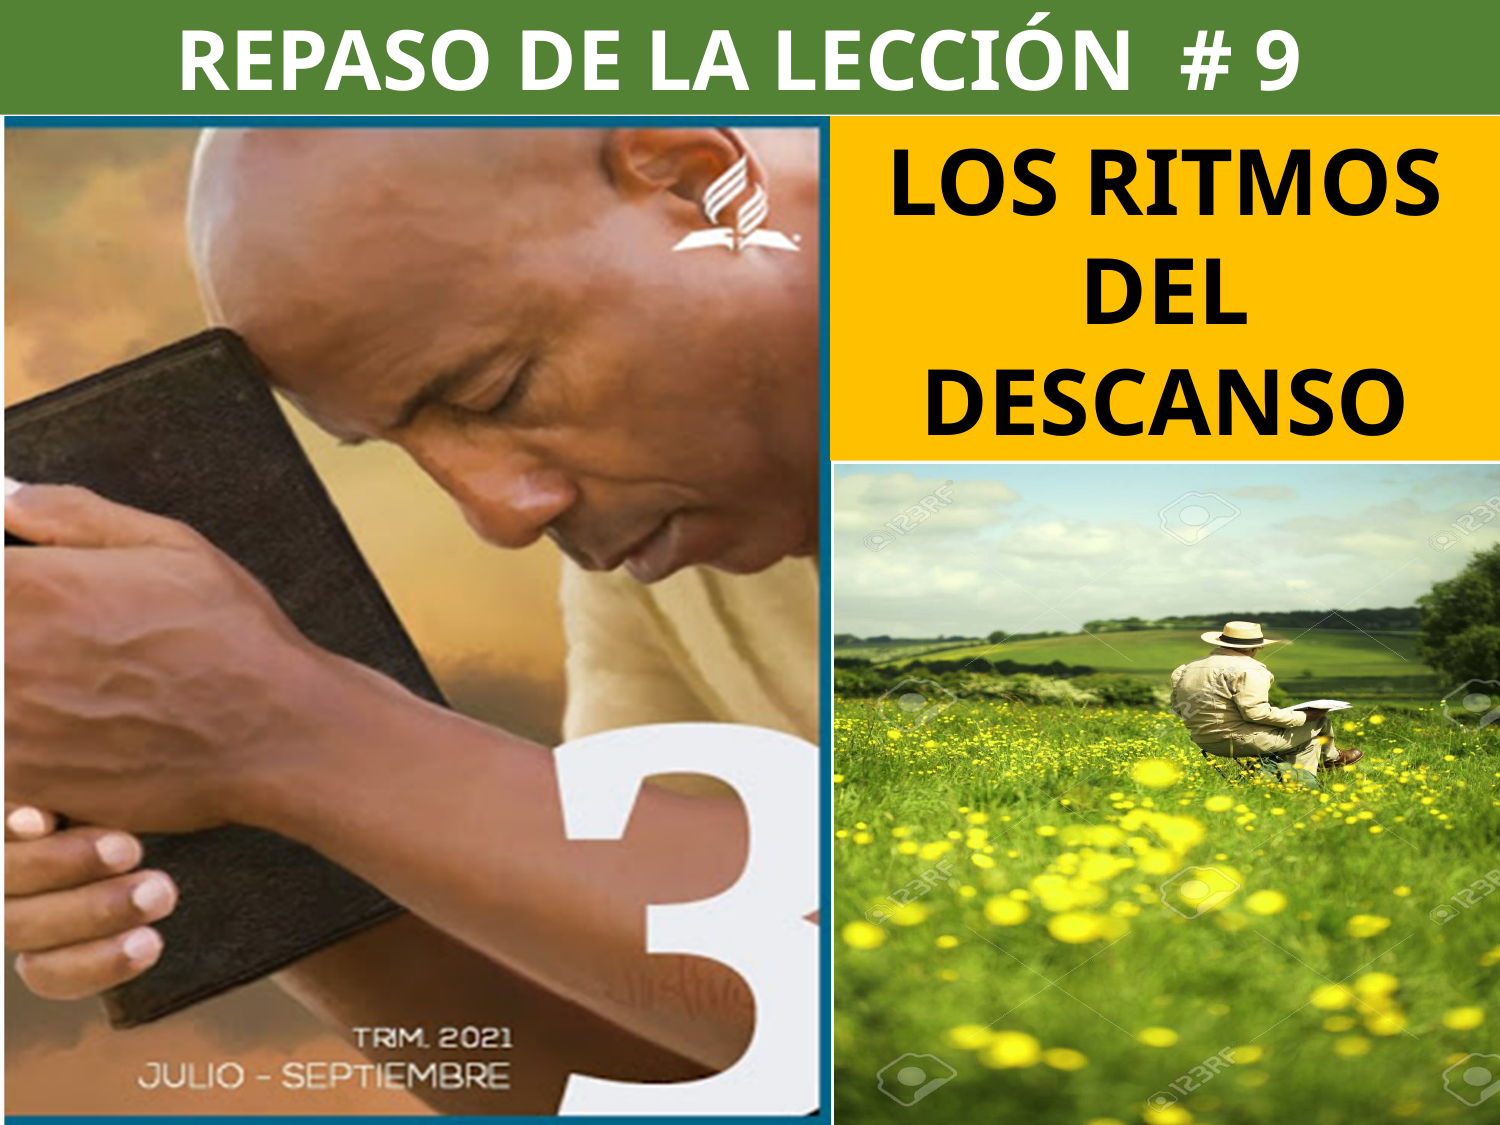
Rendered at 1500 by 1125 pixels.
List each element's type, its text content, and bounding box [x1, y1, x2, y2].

text_box REPASO DE LA LECCIÓN # 9 [0, 0, 1500, 115]
text_box LOS RITMOS DEL DESCANSO [830, 116, 1500, 461]
picture [0, 116, 822, 1125]
picture [834, 464, 1500, 1125]
